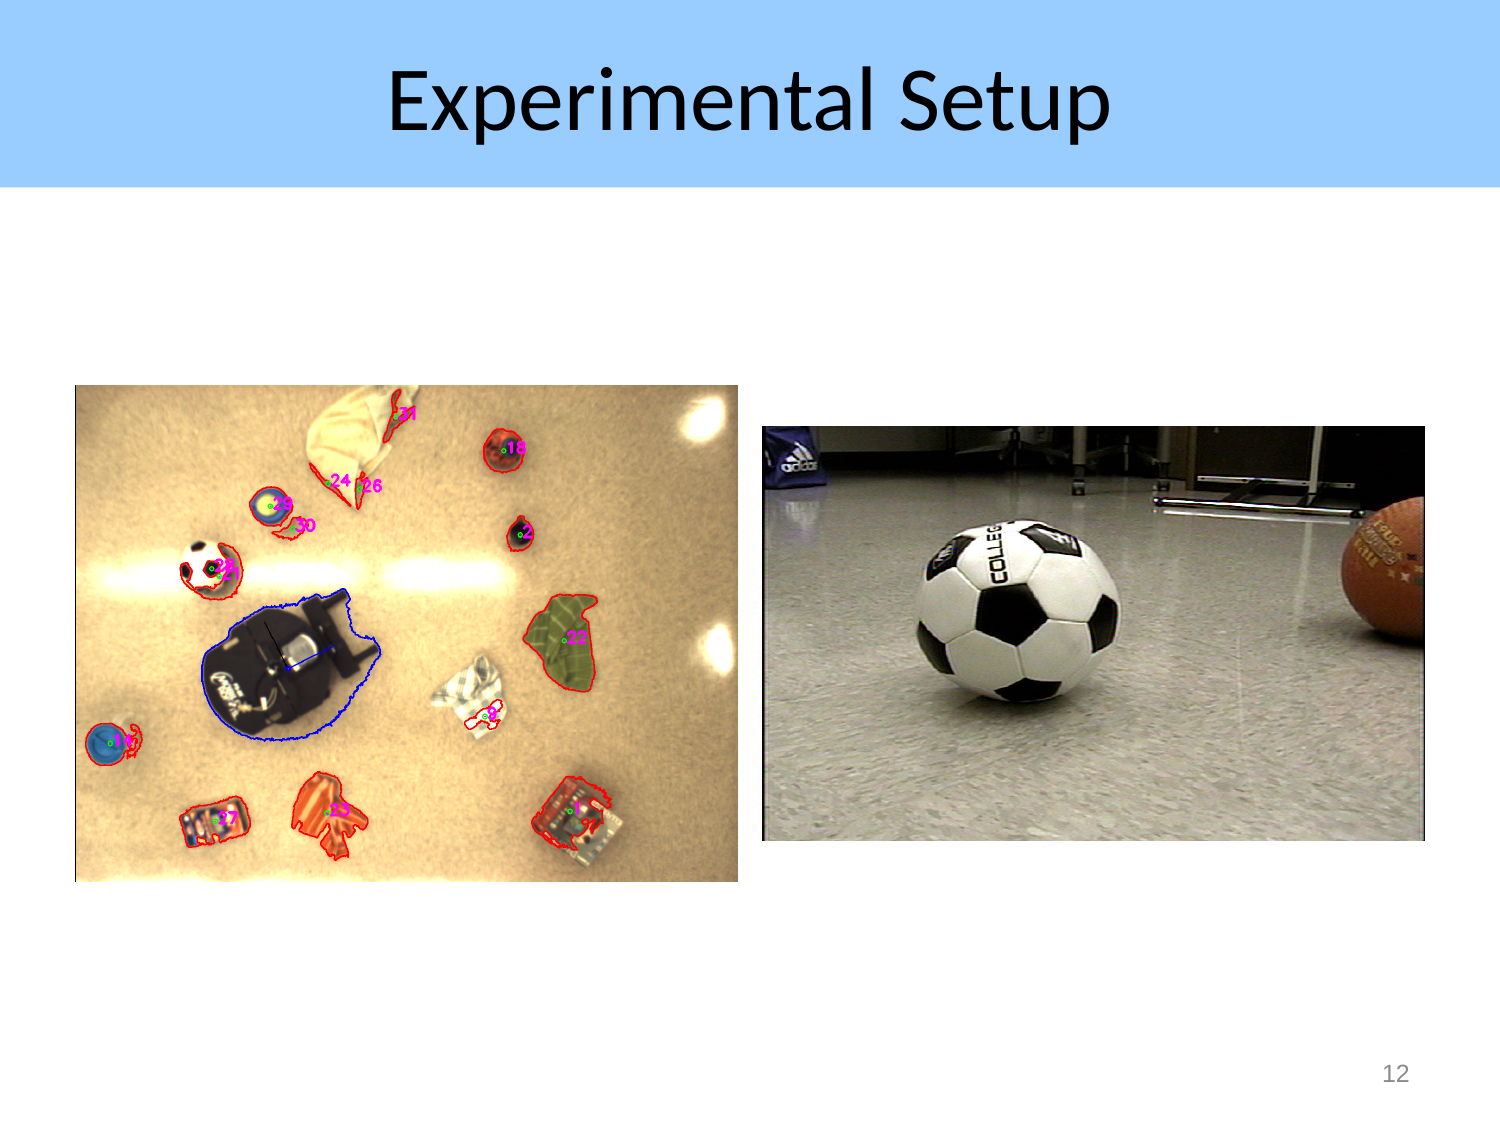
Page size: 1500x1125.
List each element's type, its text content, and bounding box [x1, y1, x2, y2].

slide_number 11 [1074, 1042, 1425, 1103]
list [74, 262, 738, 1006]
title Experimental Setup [0, 0, 1500, 188]
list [762, 262, 1426, 1006]
